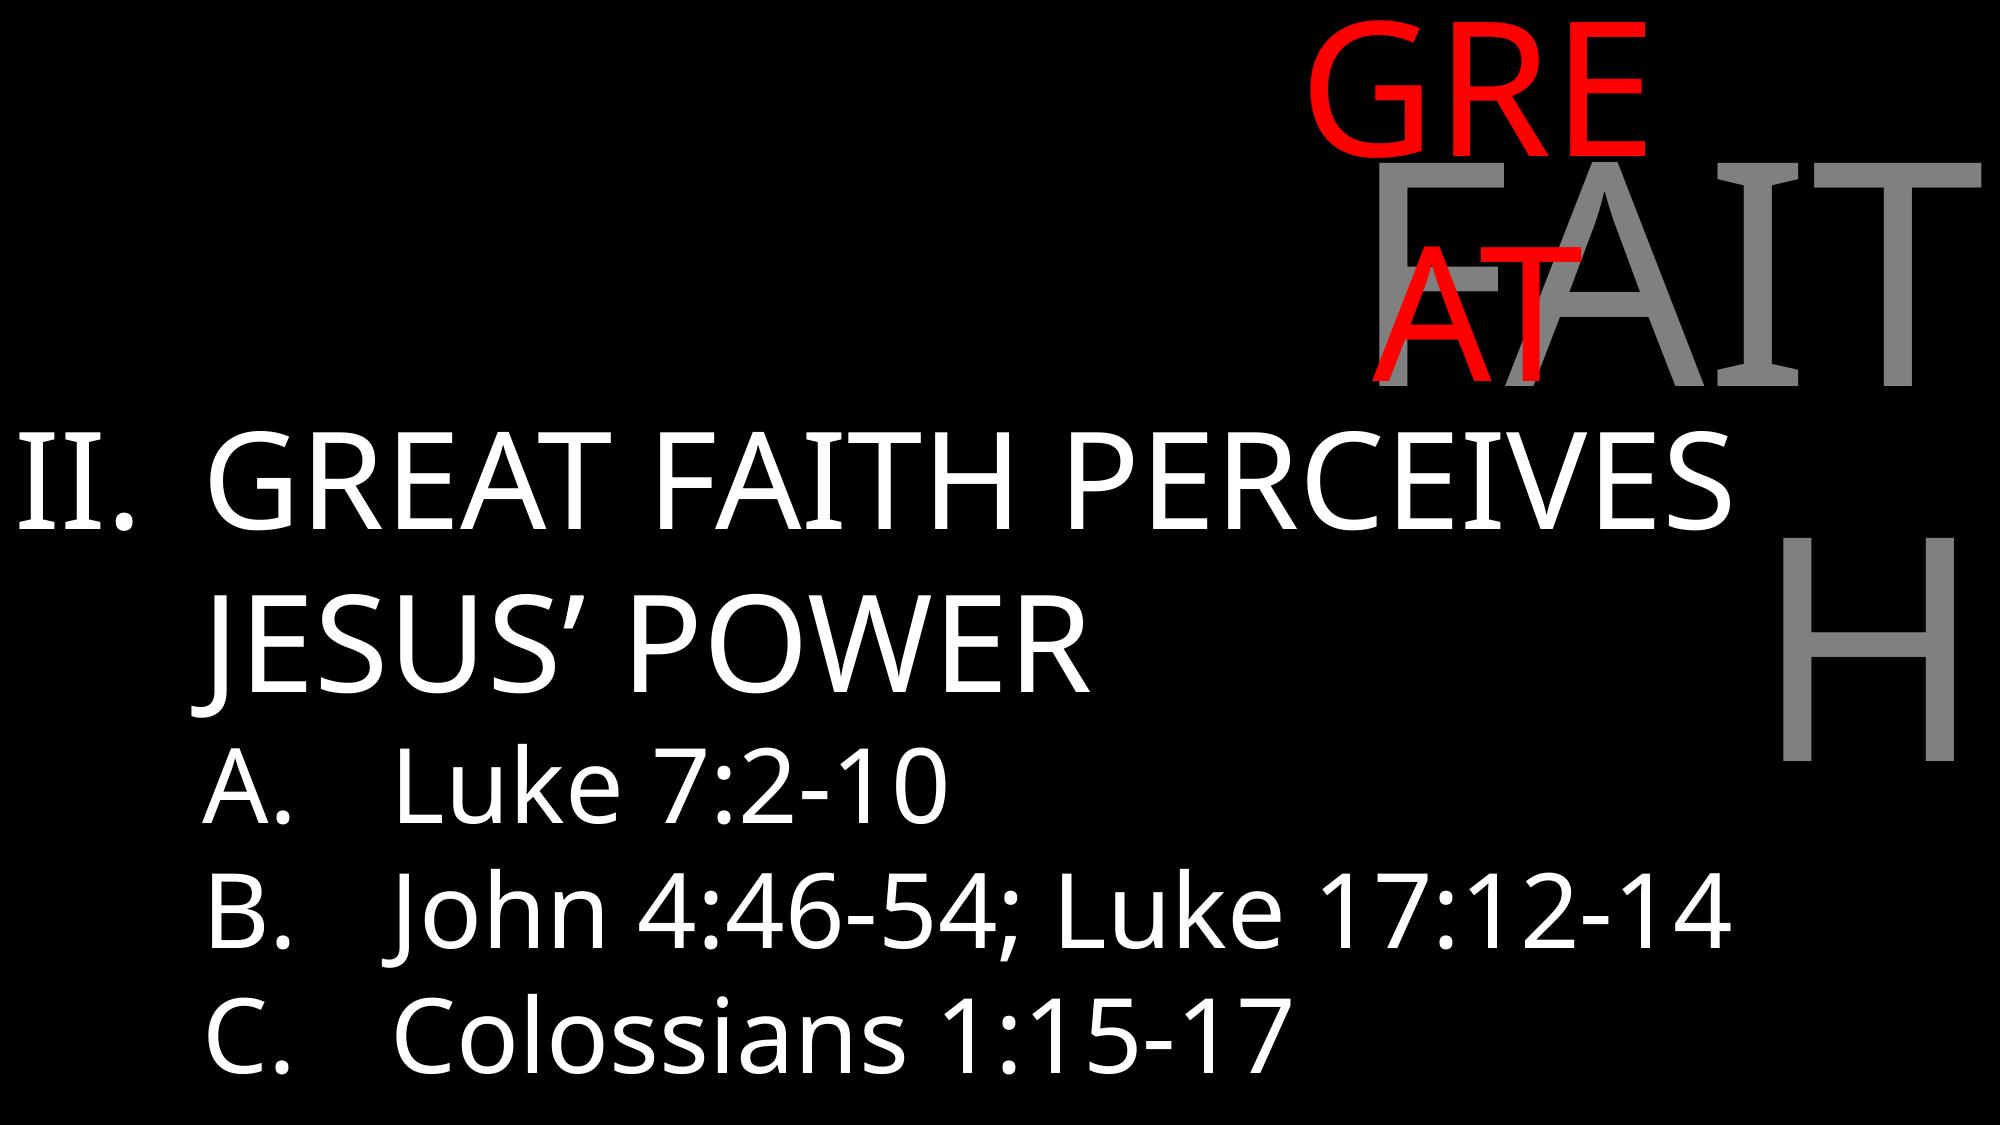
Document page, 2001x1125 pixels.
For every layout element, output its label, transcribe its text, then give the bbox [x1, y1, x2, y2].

text_box GREAT [1231, 0, 1725, 386]
text_box Great Faith Perceives Jesus’ Power Luke 7:2-10 John 4:46-54; Luke 17:12-14 Colossians 1:15-17 [0, 386, 2000, 1102]
text_box FAITH [1725, 66, 2000, 386]
